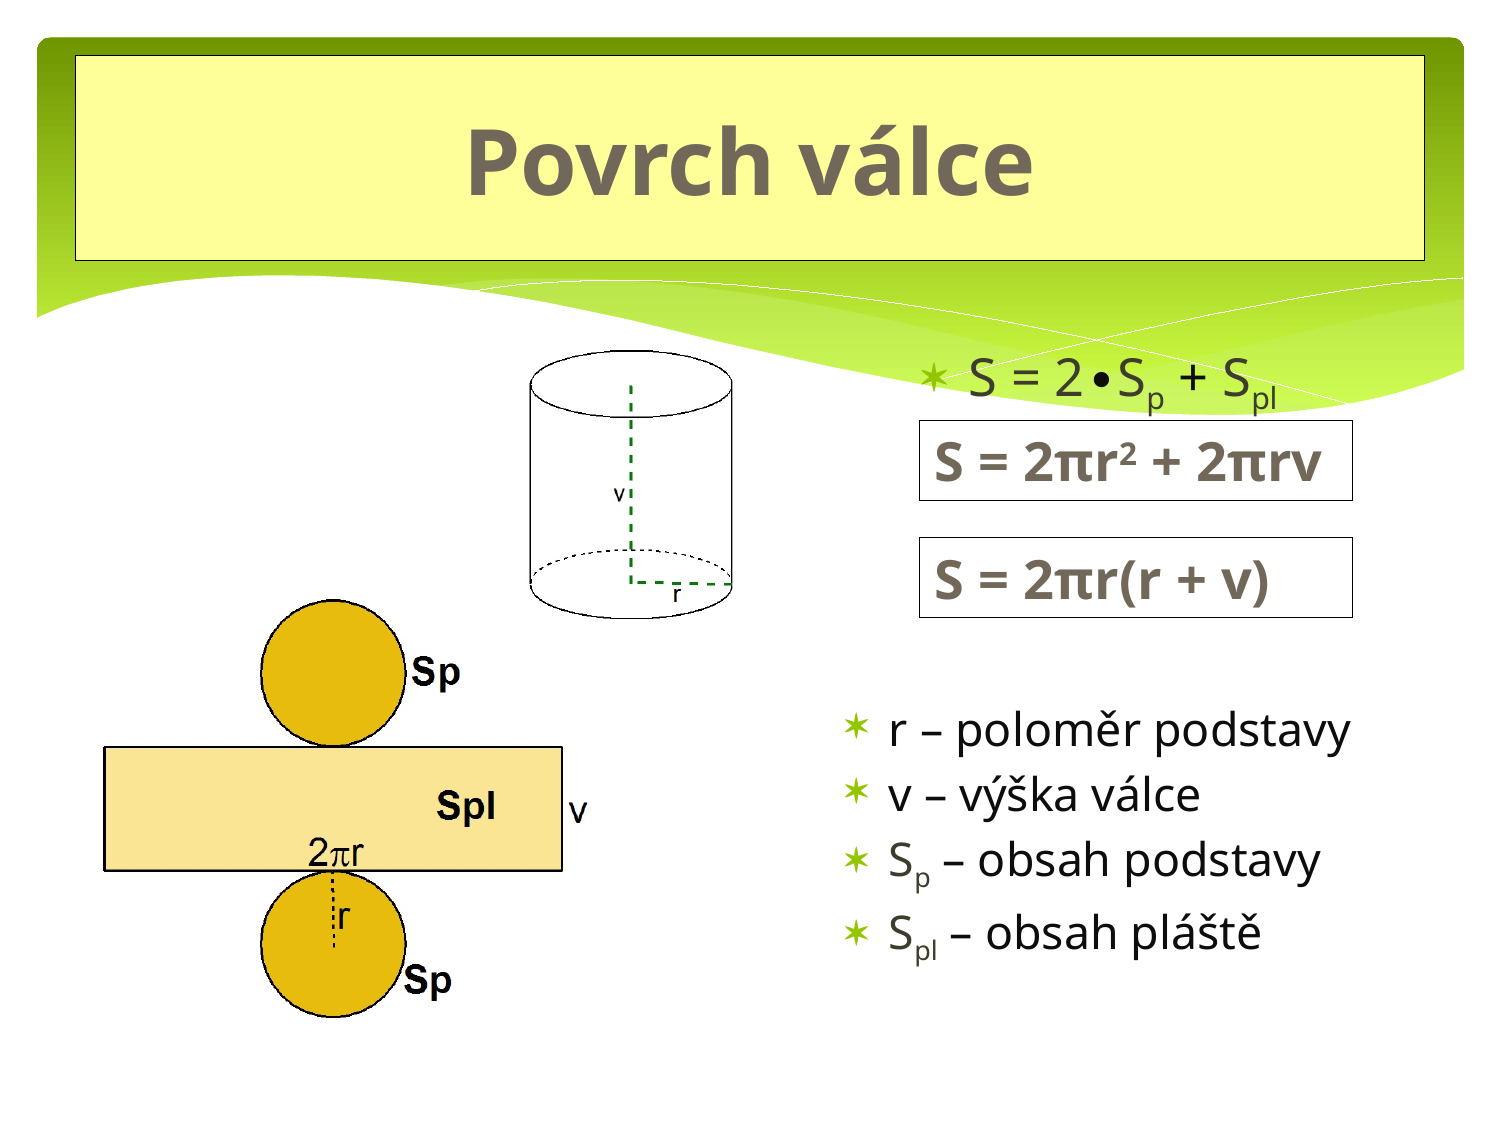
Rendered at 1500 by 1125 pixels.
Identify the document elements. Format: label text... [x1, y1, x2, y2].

title Povrch válce [75, 55, 1425, 261]
list S = 2∙Sp + Spl r – poloměr podstavy v – výška válce Sp – obsah podstavy Spl – obsah pláště [830, 335, 1373, 1018]
text_box S = 2πr2 + 2πrv [919, 420, 1353, 501]
picture [103, 350, 733, 1018]
text_box S = 2πr(r + v) [919, 537, 1353, 618]
